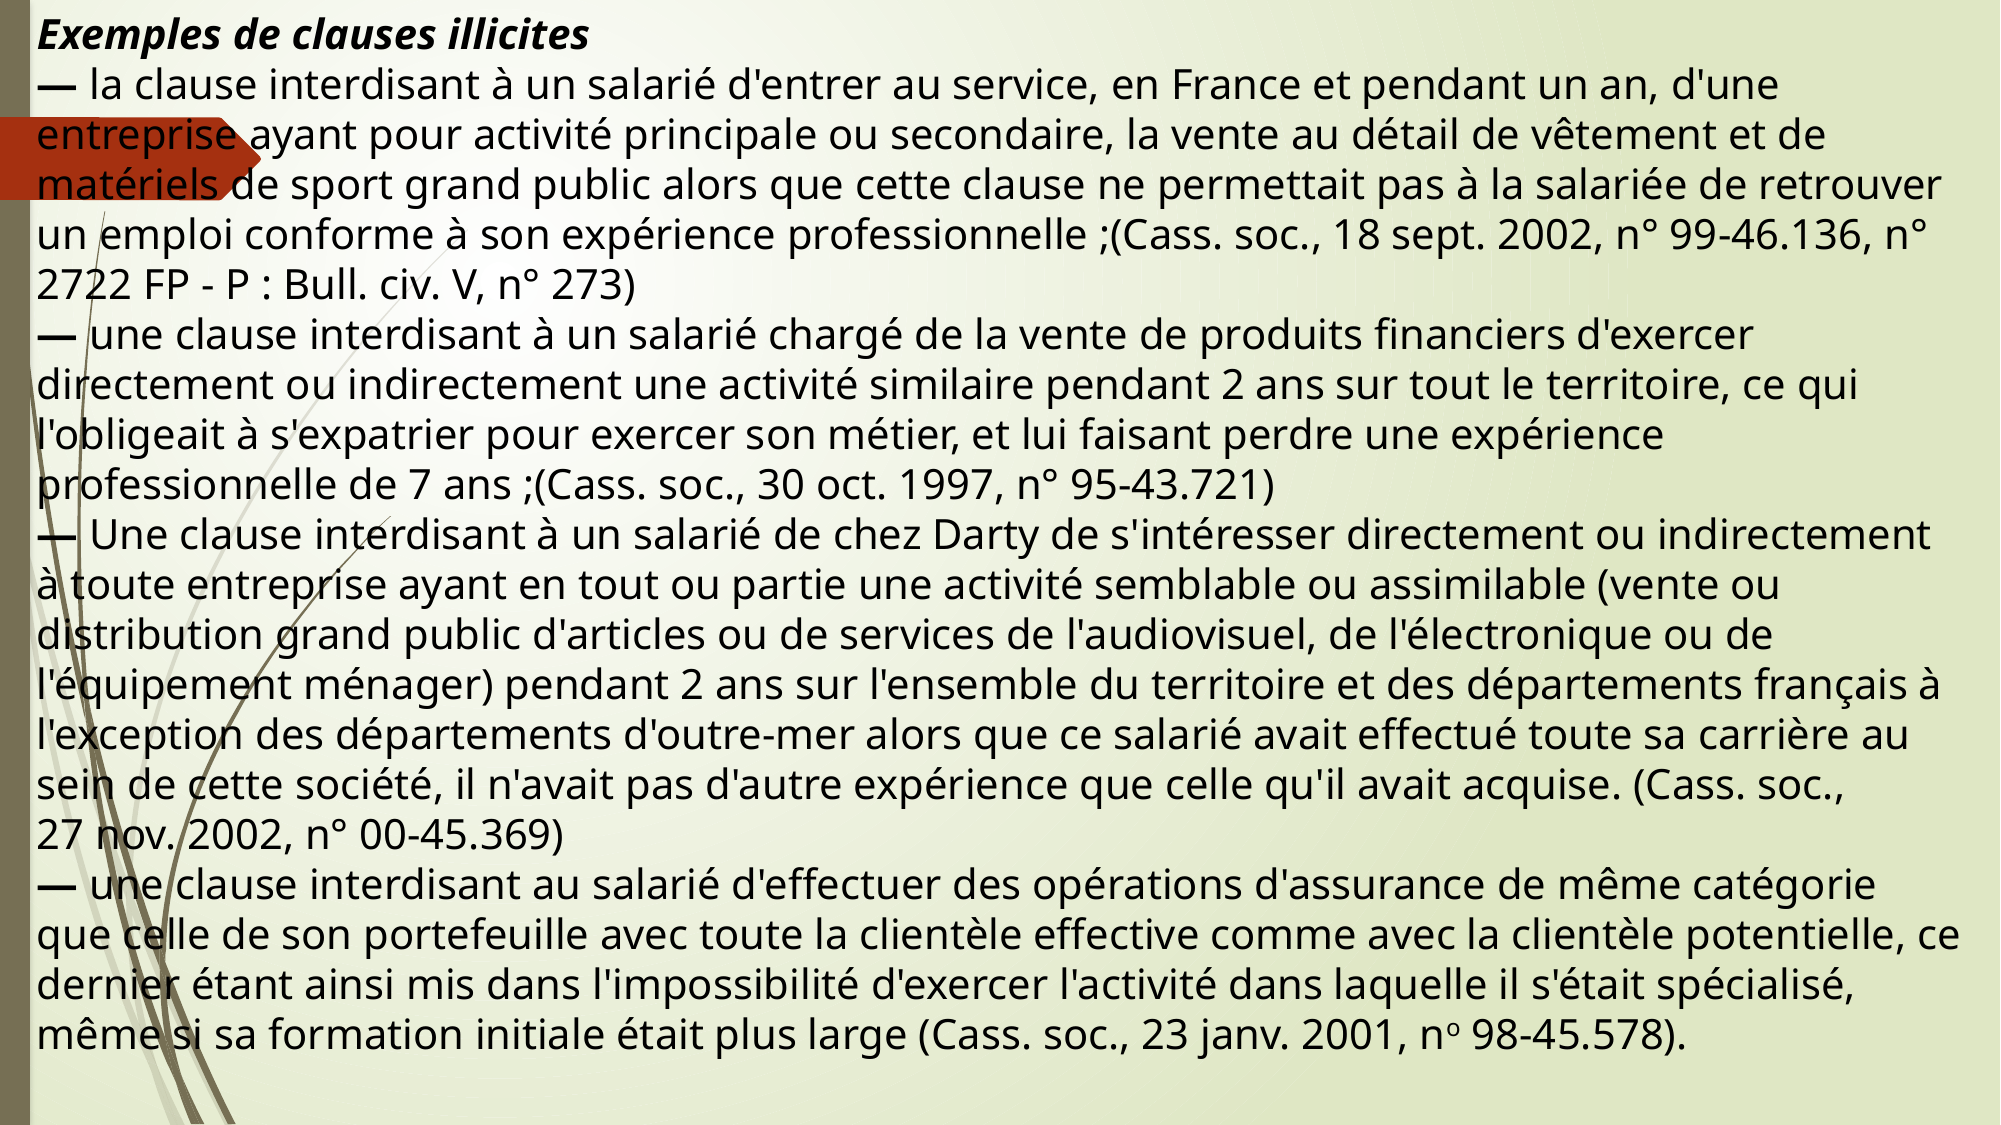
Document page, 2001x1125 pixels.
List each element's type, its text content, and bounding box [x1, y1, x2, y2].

text_box Exemples de clauses illicites — la clause interdisant à un salarié d'entrer au service, en France et pendant un an, d'une entreprise ayant pour activité principale ou secondaire, la vente au détail de vêtement et de matériels de sport grand public alors que cette clause ne permettait pas à la salariée de retrouver un emploi conforme à son expérience professionnelle ;(Cass. soc., 18 sept. 2002, n° 99-46.136, n° 2722 FP - P : Bull. civ. V, n° 273) — une clause interdisant à un salarié chargé de la vente de produits financiers d'exercer directement ou indirectement une activité similaire pendant 2 ans sur tout le territoire, ce qui l'obligeait à s'expatrier pour exercer son métier, et lui faisant perdre une expérience professionnelle de 7 ans ;(Cass. soc., 30 oct. 1997, n° 95-43.721) — Une clause interdisant à un salarié de chez Darty de s'intéresser directement ou indirectement à toute entreprise ayant en tout ou partie une activité semblable ou assimilable (vente ou distribution grand public d'articles ou de services de l'audiovisuel, de l'électronique ou de l'équipement ménager) pendant 2 ans sur l'ensemble du territoire et des départements français à l'exception des départements d'outre-mer alors que ce salarié avait effectué toute sa carrière au sein de cette société, il n'avait pas d'autre expérience que celle qu'il avait acquise. (Cass. soc., 27 nov. 2002, n° 00-45.369) — une clause interdisant au salarié d'effectuer des opérations d'assurance de même catégorie que celle de son portefeuille avec toute la clientèle effective comme avec la clientèle potentielle, ce dernier étant ainsi mis dans l'impossibilité d'exercer l'activité dans laquelle il s'était spécialisé, même si sa formation initiale était plus large (Cass. soc., 23 janv. 2001, no 98-45.578). [22, 0, 1977, 1078]
